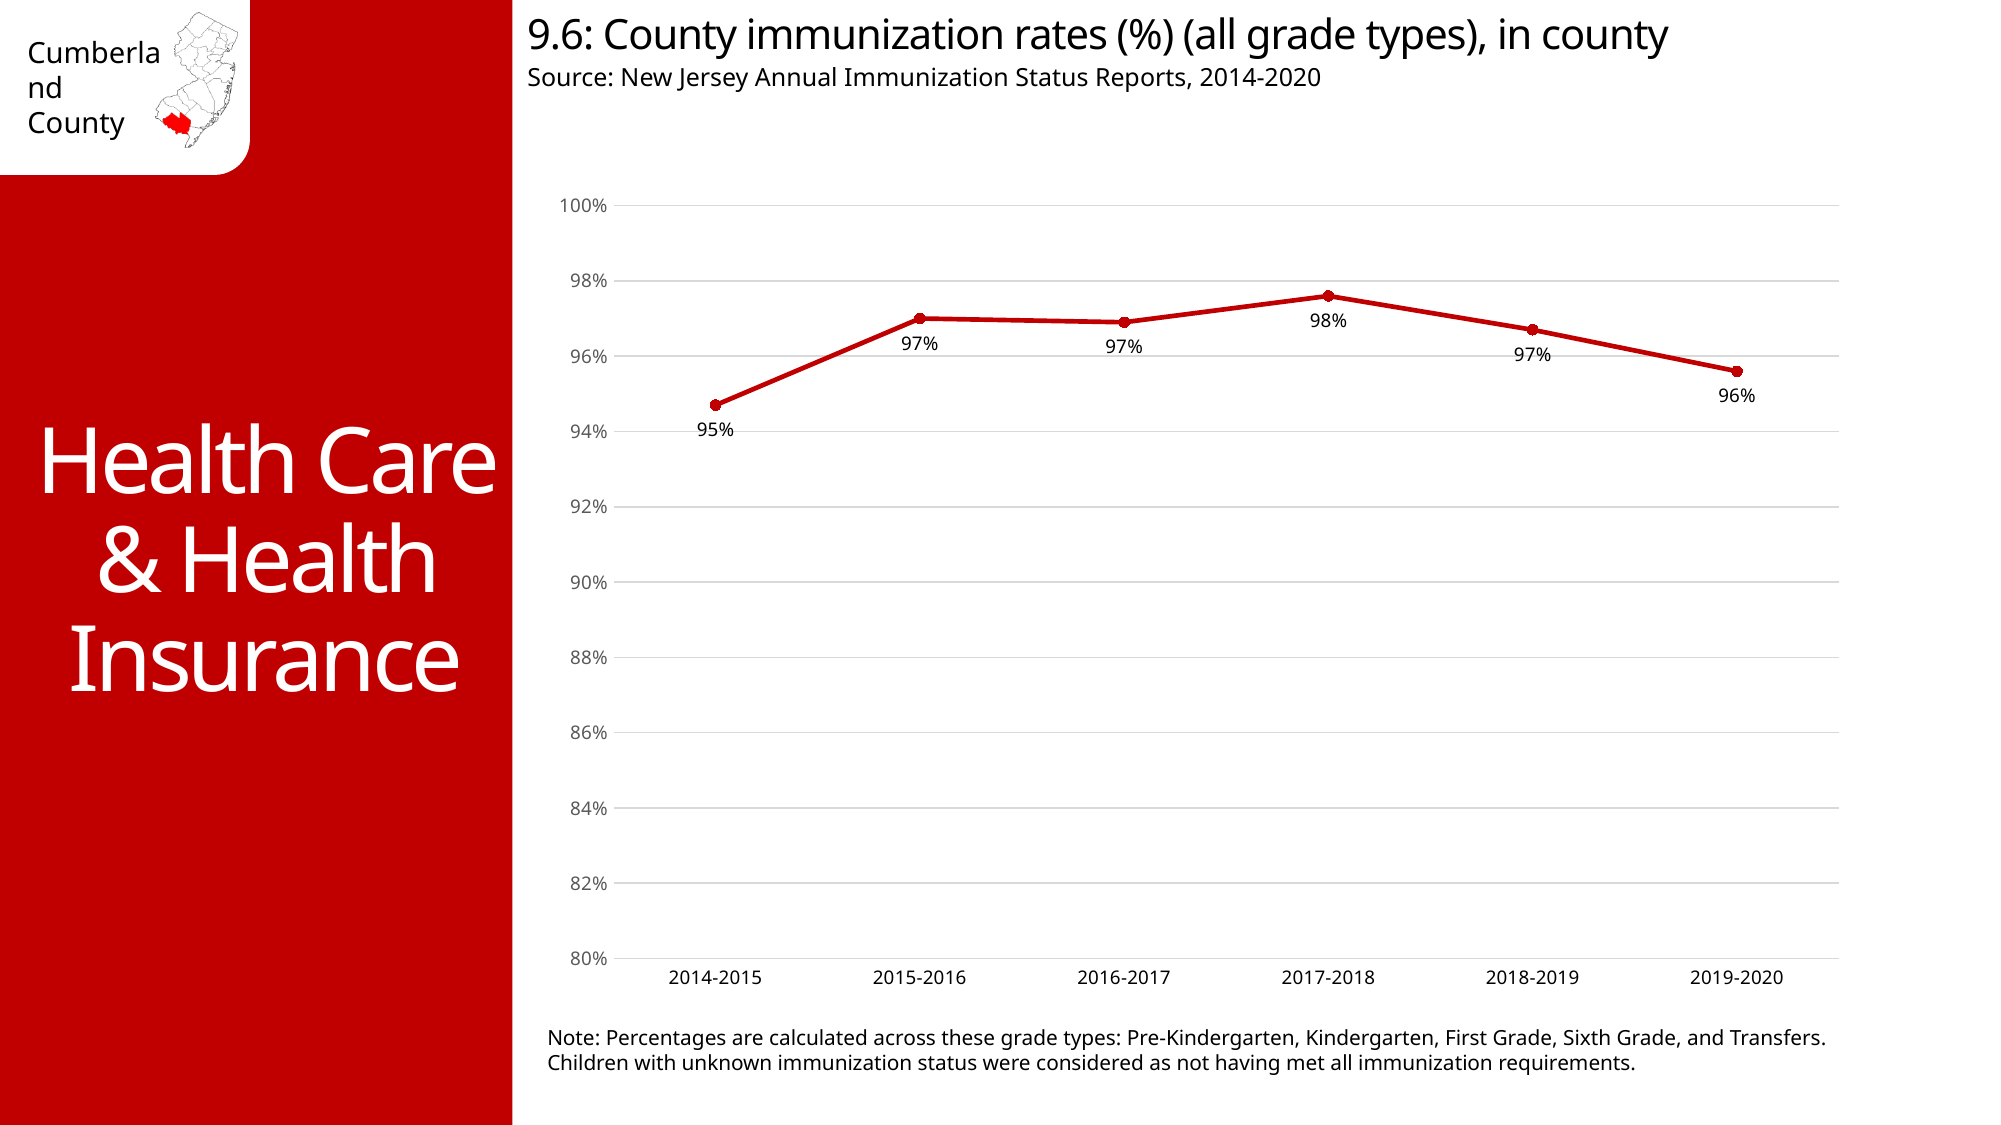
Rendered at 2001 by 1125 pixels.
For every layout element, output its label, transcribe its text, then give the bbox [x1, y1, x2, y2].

text_box Health Care & Health Insurance [0, 112, 533, 1013]
text_box Note: Percentages are calculated across these grade types: Pre-Kindergarten, Kindergarten, First Grade, Sixth Grade, and Transfers. Children with unknown immunization status were considered as not having met all immunization requirements. [532, 1017, 1925, 1083]
picture [155, 12, 238, 112]
text_box Source: New Jersey Annual Immunization Status Reports, 2014-2020 [512, 54, 1891, 100]
chart [532, 175, 1866, 1008]
text_box 9.6: County immunization rates (%) (all grade types), in county [512, 0, 1992, 65]
